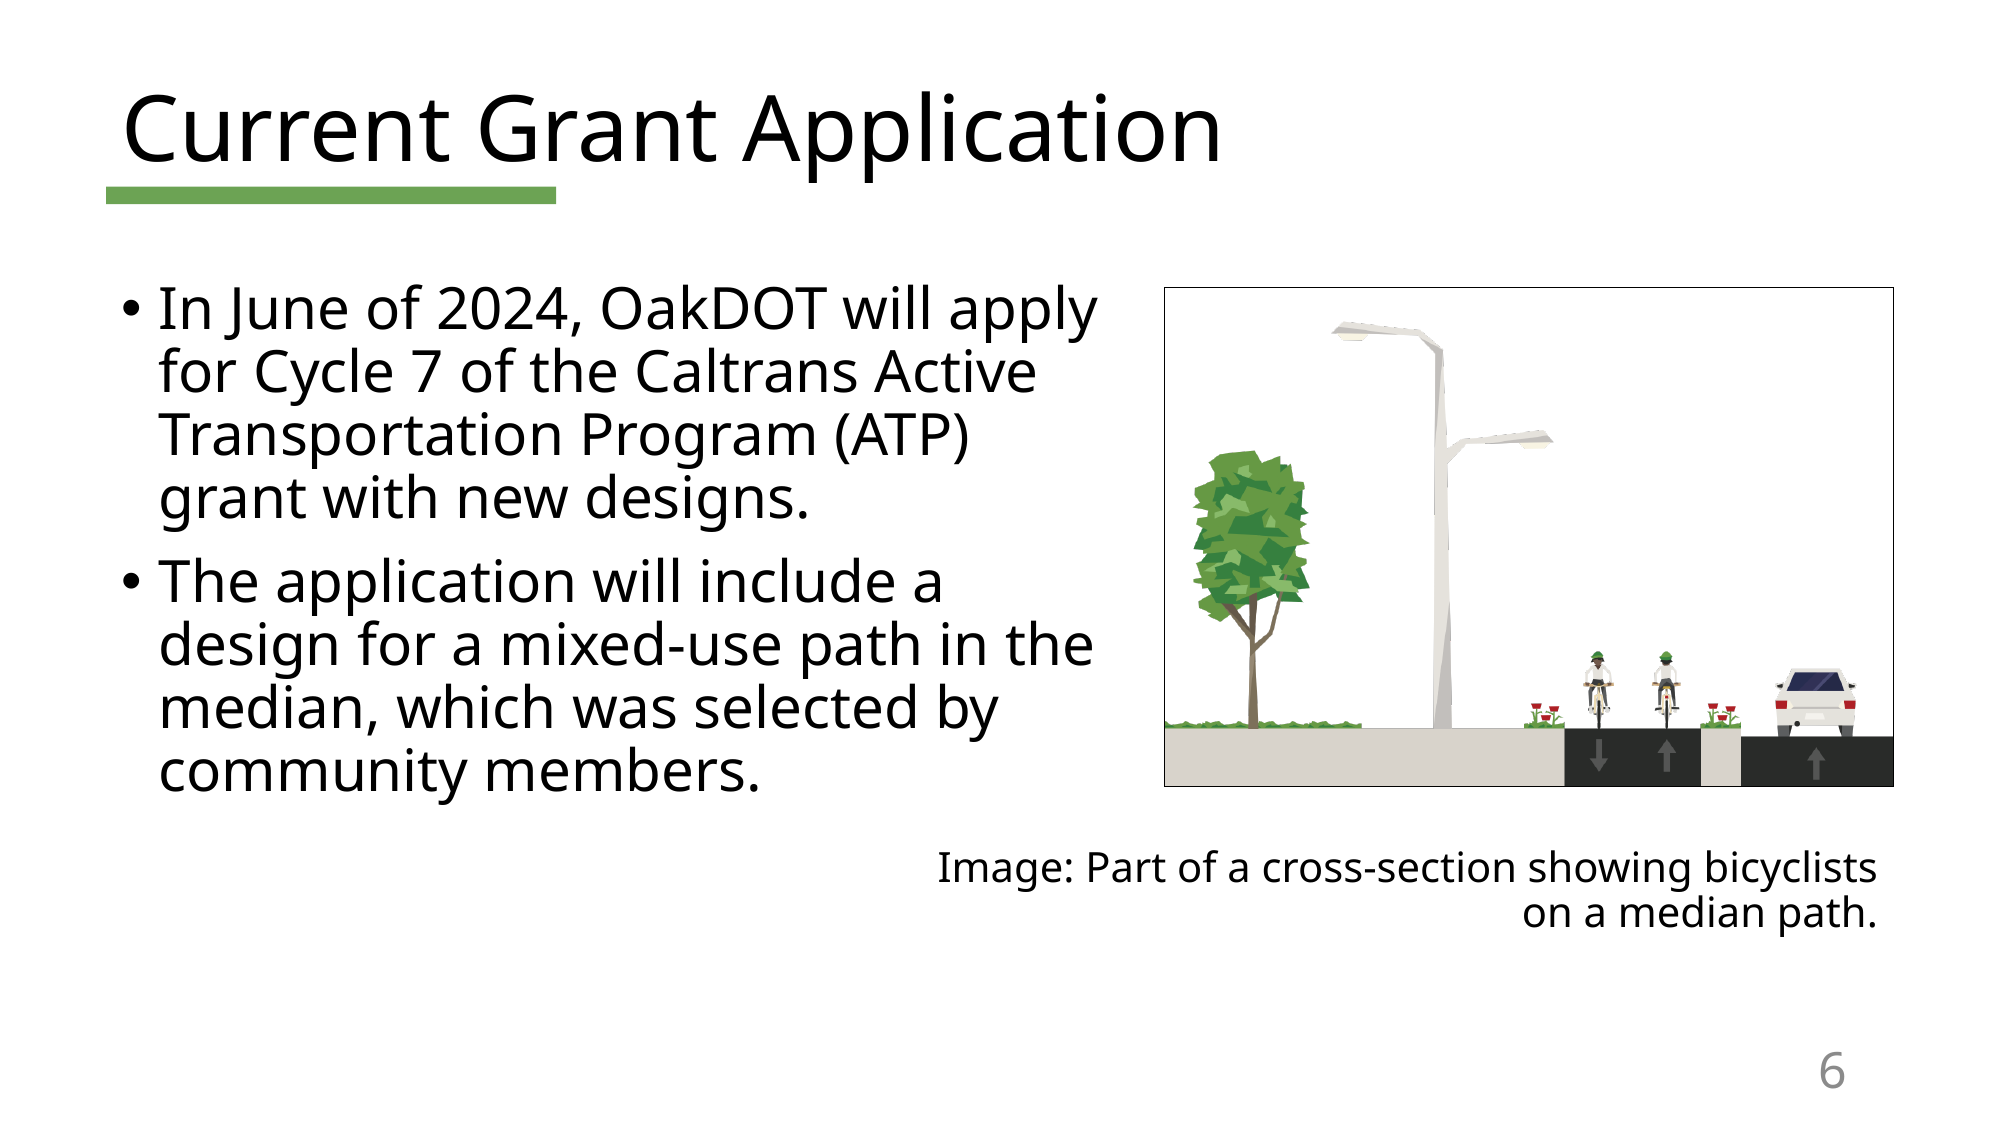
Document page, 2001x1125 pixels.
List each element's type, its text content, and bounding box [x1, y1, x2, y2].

title Current Grant Application [106, 59, 1832, 205]
text_box Image: Part of a cross-section showing bicyclists on a median path. [874, 839, 1894, 963]
picture [1164, 287, 1894, 787]
list In June of 2024, OakDOT will apply for Cycle 7 of the Caltrans Active Transportation Program (ATP) grant with new designs. The application will include a design for a mixed-use path in the median, which was selected by community members. [106, 272, 1147, 986]
slide_number 6 [1412, 1042, 1863, 1103]
